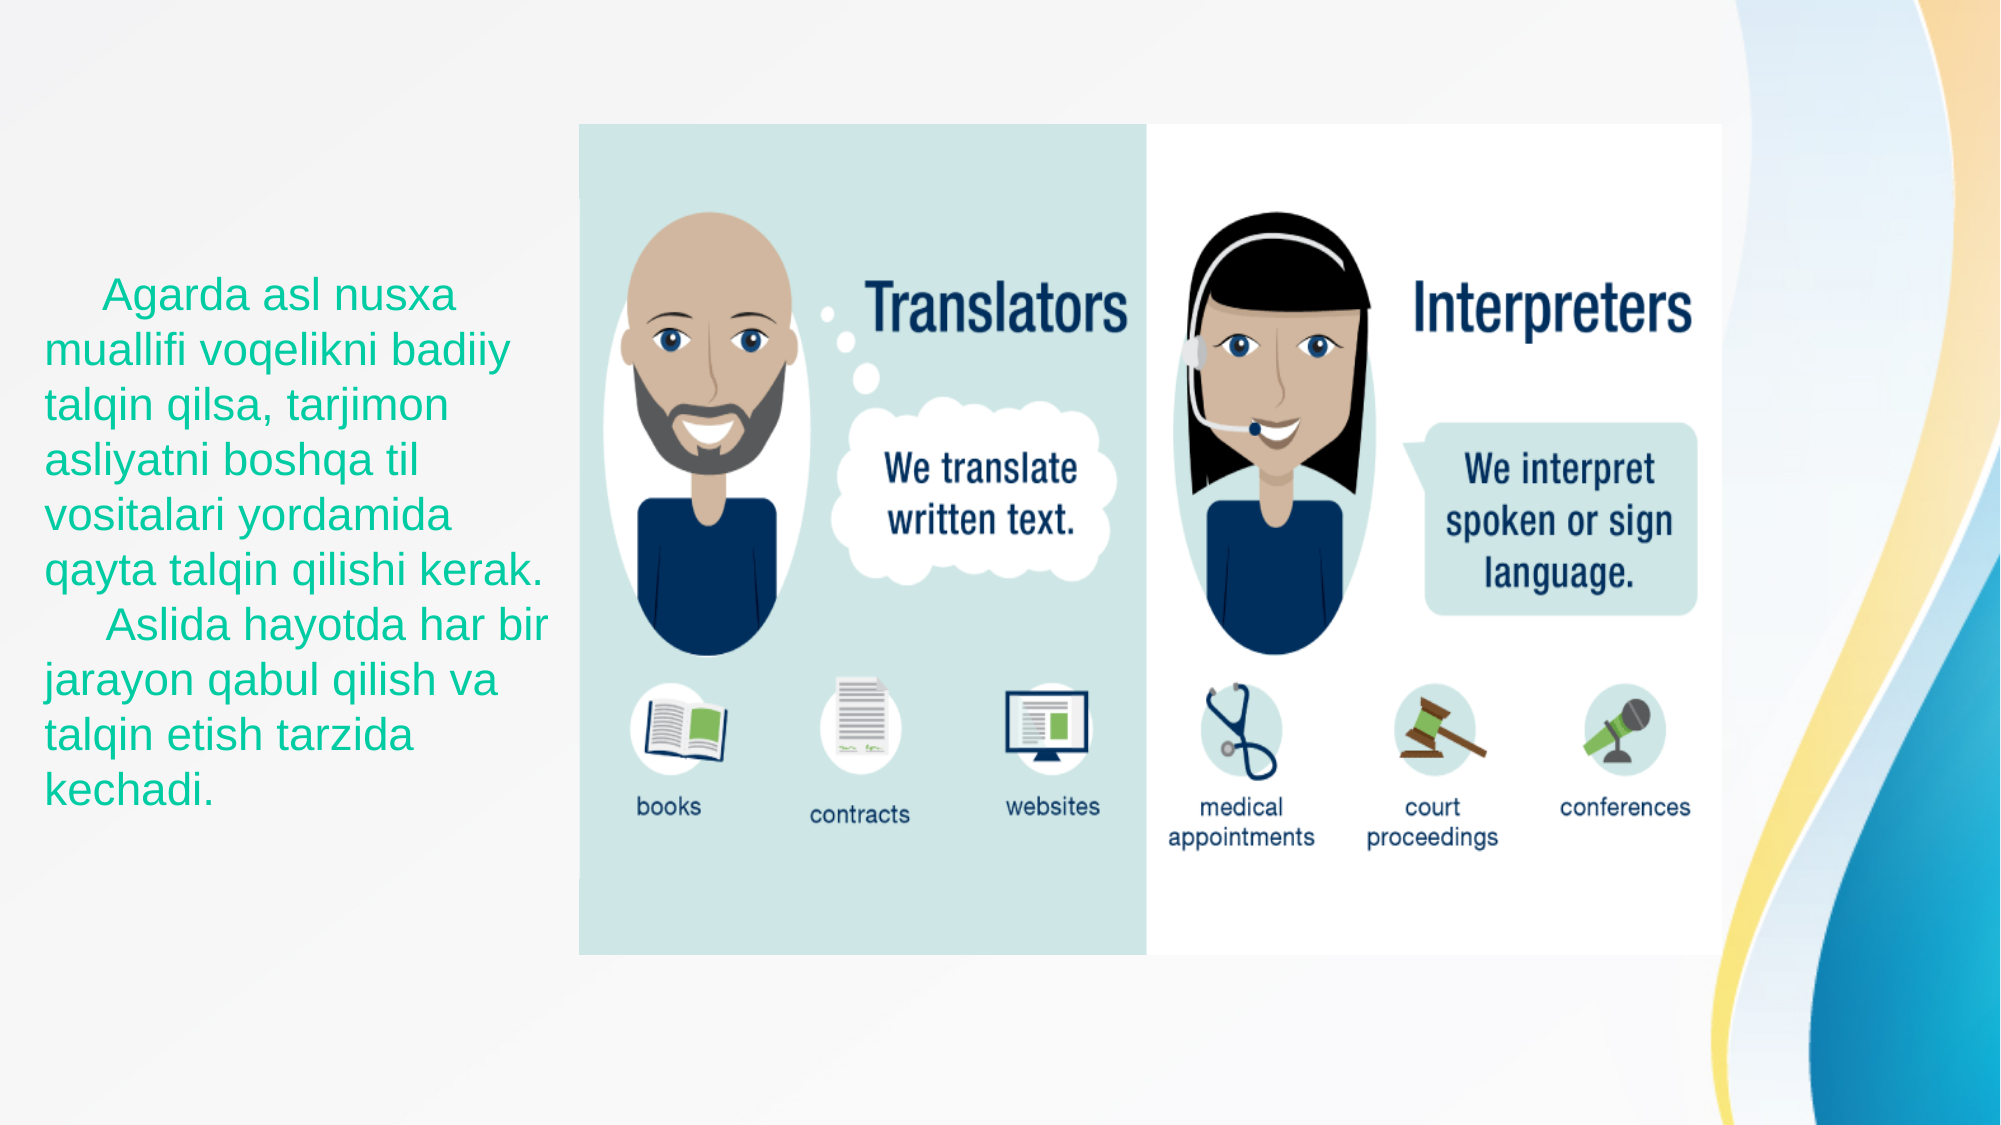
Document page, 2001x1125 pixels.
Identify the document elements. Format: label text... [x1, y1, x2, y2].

title Agarda asl nusxa muallifi voqelikni badiiy talqin qilsa, tarjimon asliyatni boshqa til vositalari yordamida qayta talqin qilishi kerak. Aslida hayotda har bir jarayon qabul qilish va talqin etish tarzida kechadi. [29, 124, 579, 955]
picture [0, 0, 2001, 1125]
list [579, 124, 1722, 955]
